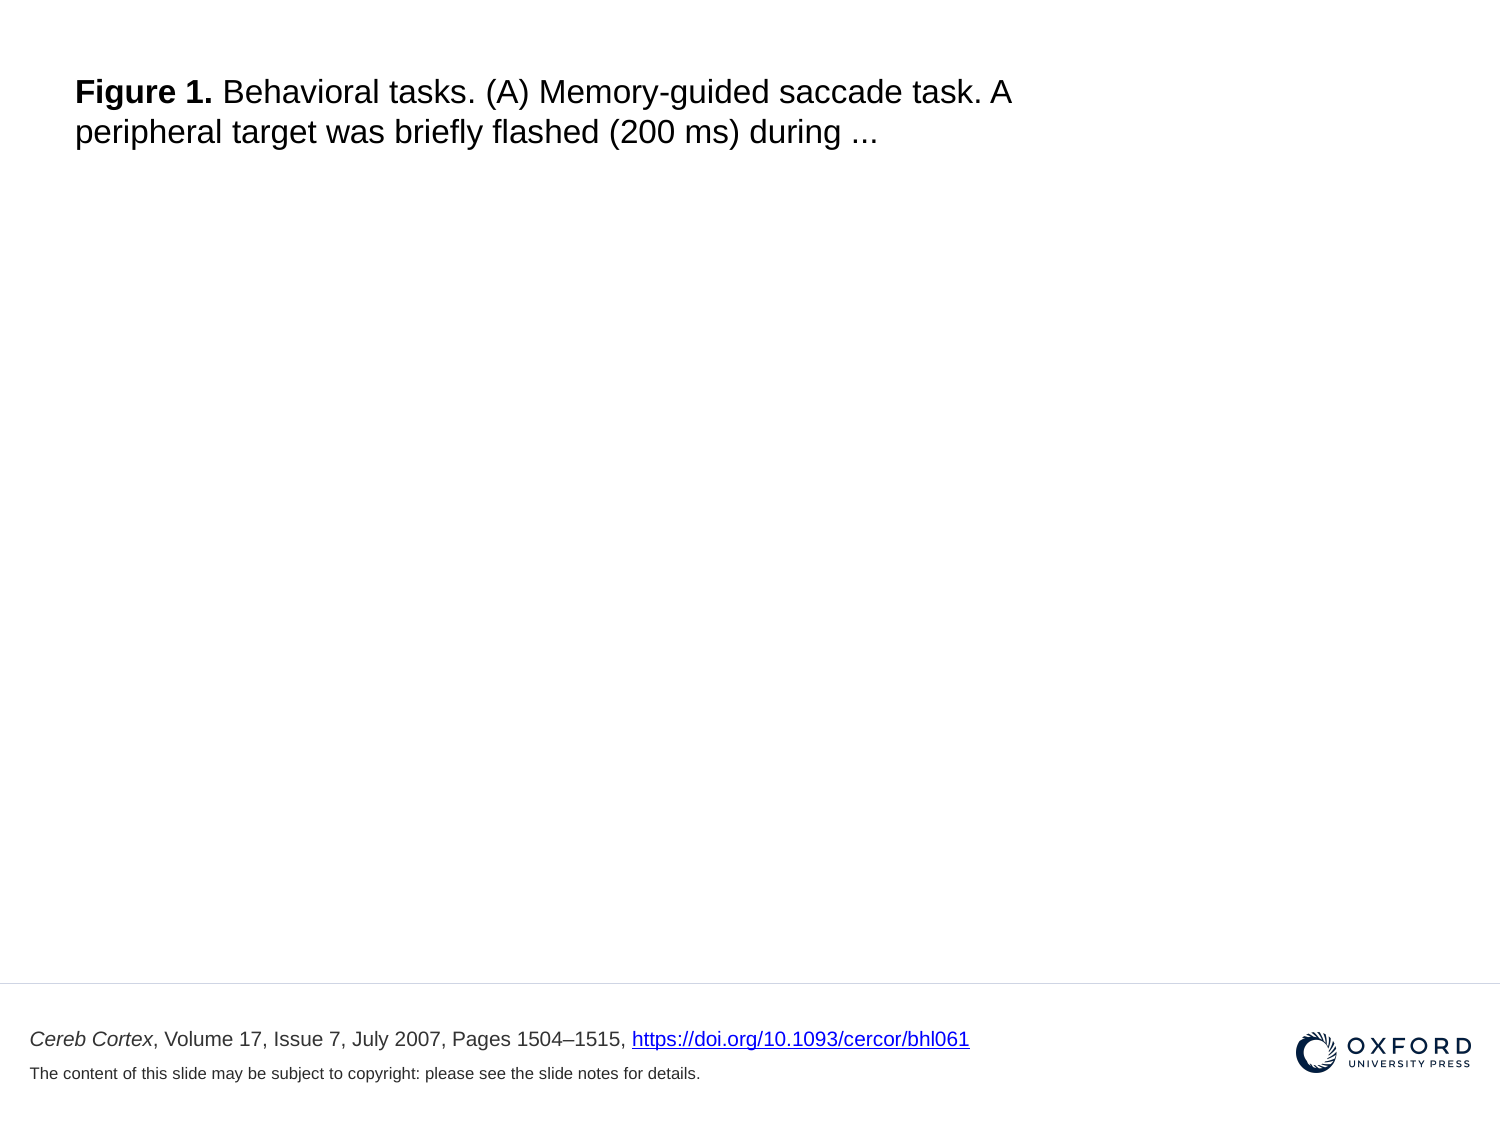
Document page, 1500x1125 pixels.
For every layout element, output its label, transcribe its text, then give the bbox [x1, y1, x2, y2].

picture [1296, 1032, 1471, 1073]
footer Cereb Cortex, Volume 17, Issue 7, July 2007, Pages 1504–1515, https://doi.org/10.1093/cercor/bhl061 The content of this slide may be subject to copyright: please see the slide notes for details. [0, 983, 1260, 1125]
title Figure 1. Behavioral tasks. (A) Memory-guided saccade task. A peripheral target was briefly flashed (200 ms) during ... [75, 69, 1078, 171]
